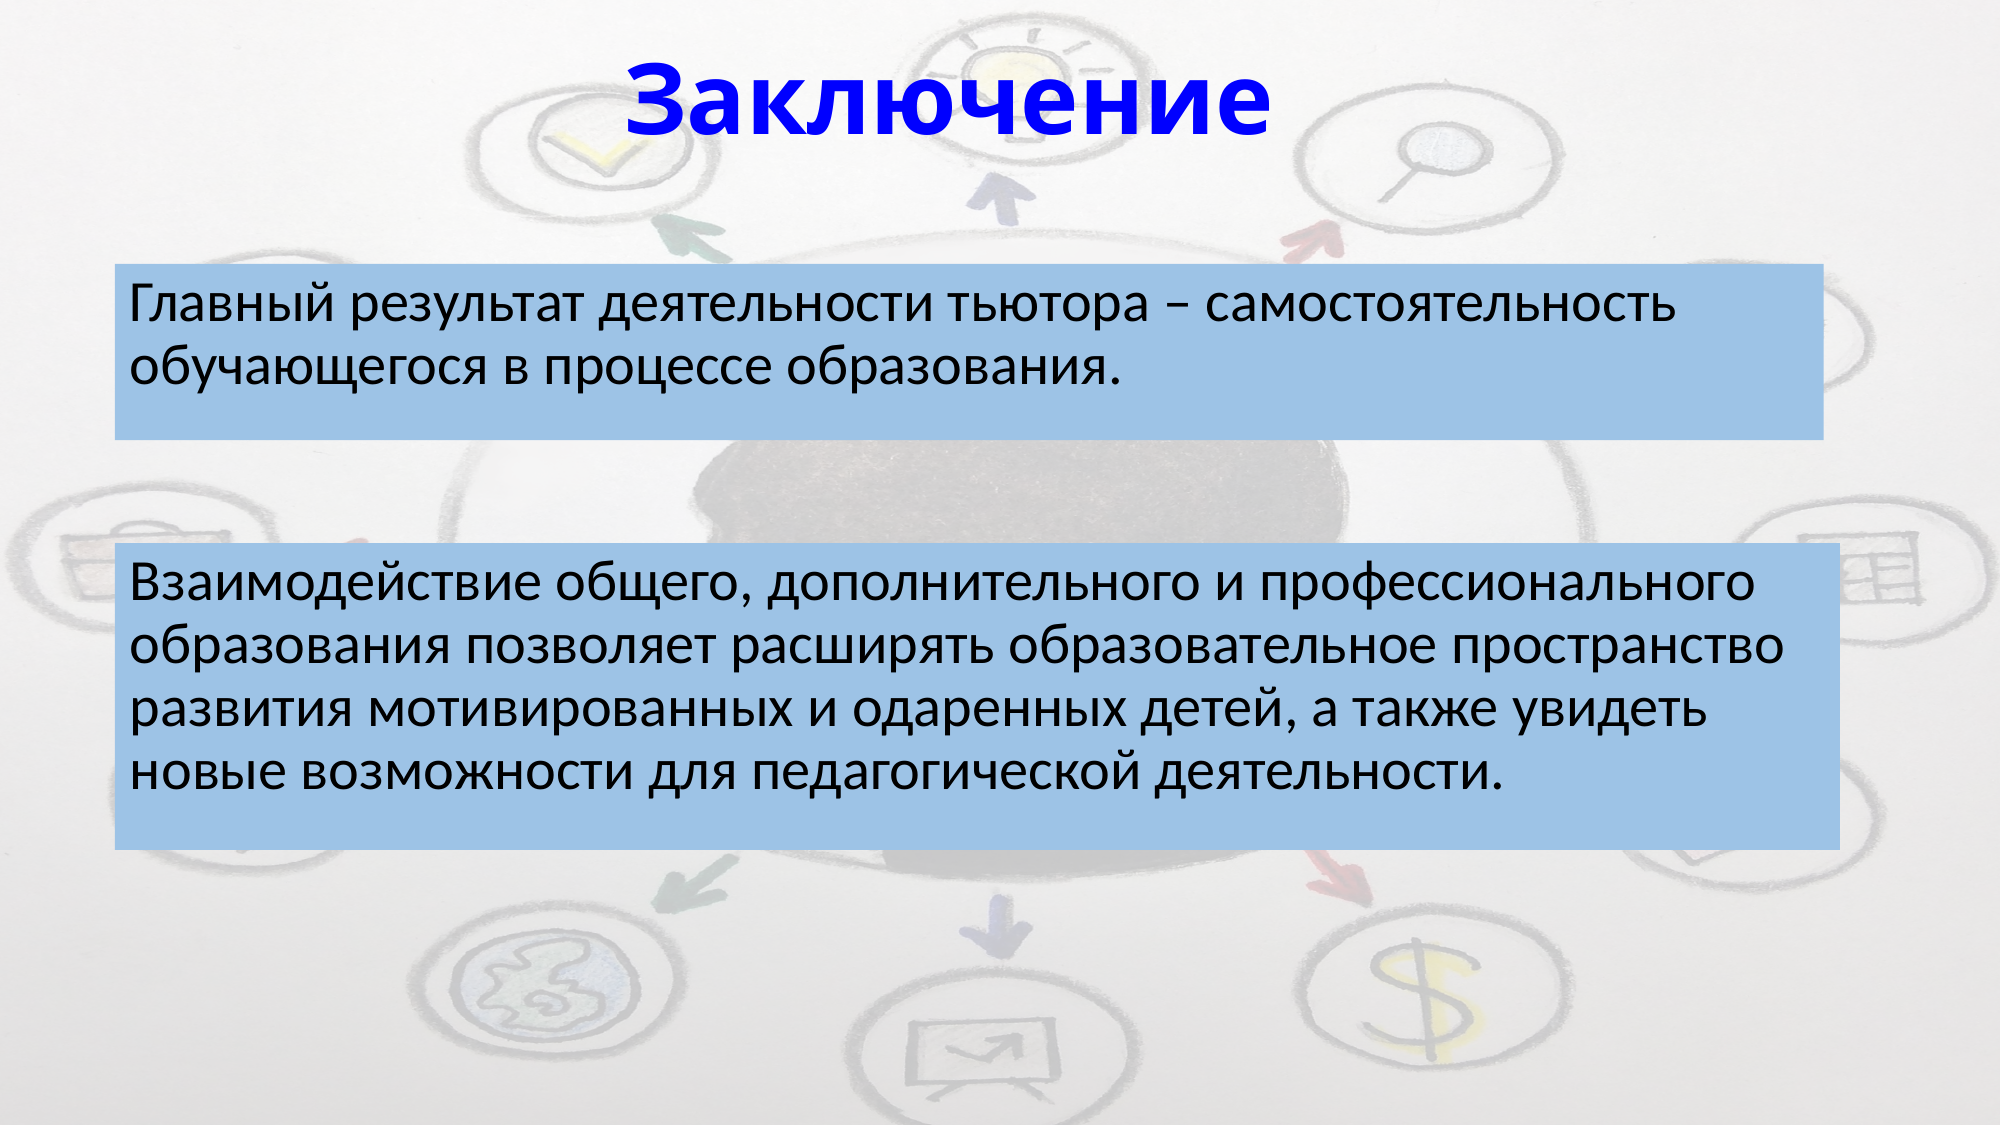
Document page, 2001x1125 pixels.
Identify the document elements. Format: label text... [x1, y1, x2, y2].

text_box Главный результат деятельности тьютора – самостоятельность обучающегося в процессе образования. [114, 263, 1824, 441]
text_box Заключение [409, 30, 1488, 162]
list Взаимодействие общего, дополнительного и профессионального образования позволяет расширять образовательное пространство развития мотивированных и одаренных детей, а также увидеть новые возможности для педагогической деятельности. [114, 543, 1840, 850]
